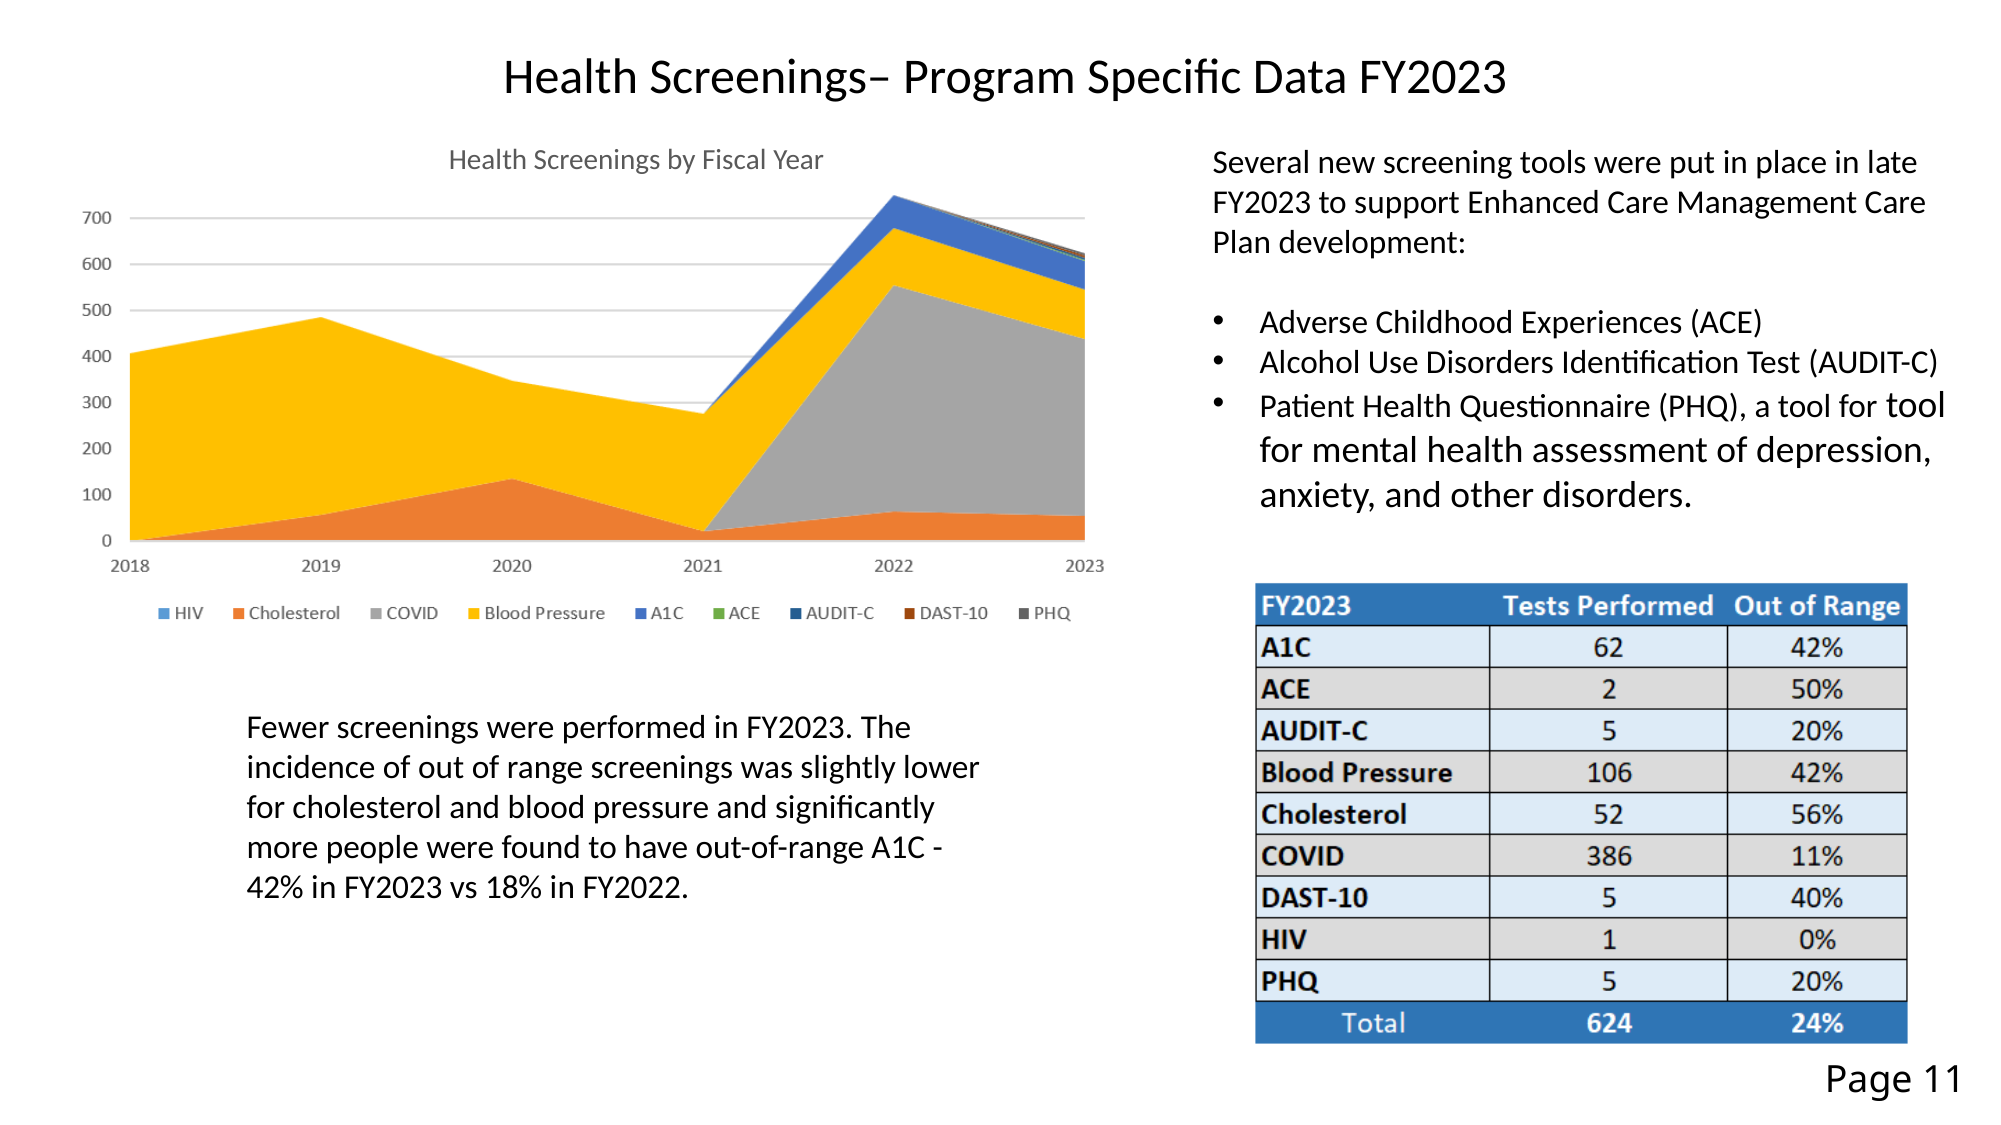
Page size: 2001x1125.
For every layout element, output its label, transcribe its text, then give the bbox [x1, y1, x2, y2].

text_box Health Screenings by Fiscal Year [318, 132, 955, 183]
text_box Page 11 [1810, 1047, 1985, 1108]
picture [75, 193, 1108, 629]
picture [1250, 575, 1912, 1048]
text_box Fewer screenings were performed in FY2023. The incidence of out of range screenings was slightly lower for cholesterol and blood pressure and significantly more people were found to have out-of-range A1C - 42% in FY2023 vs 18% in FY2022. [231, 697, 1026, 913]
text_box Health Screenings– Program Specific Data FY2023 [75, 35, 1935, 111]
text_box Several new screening tools were put in place in late FY2023 to support Enhanced Care Management Care Plan development: Adverse Childhood Experiences (ACE) Alcohol Use Disorders Identification Test (AUDIT-C) Patient Health Questionnaire (PHQ), a tool for tool for mental health assessment of depression, anxiety, and other disorders. [1197, 132, 1964, 522]
